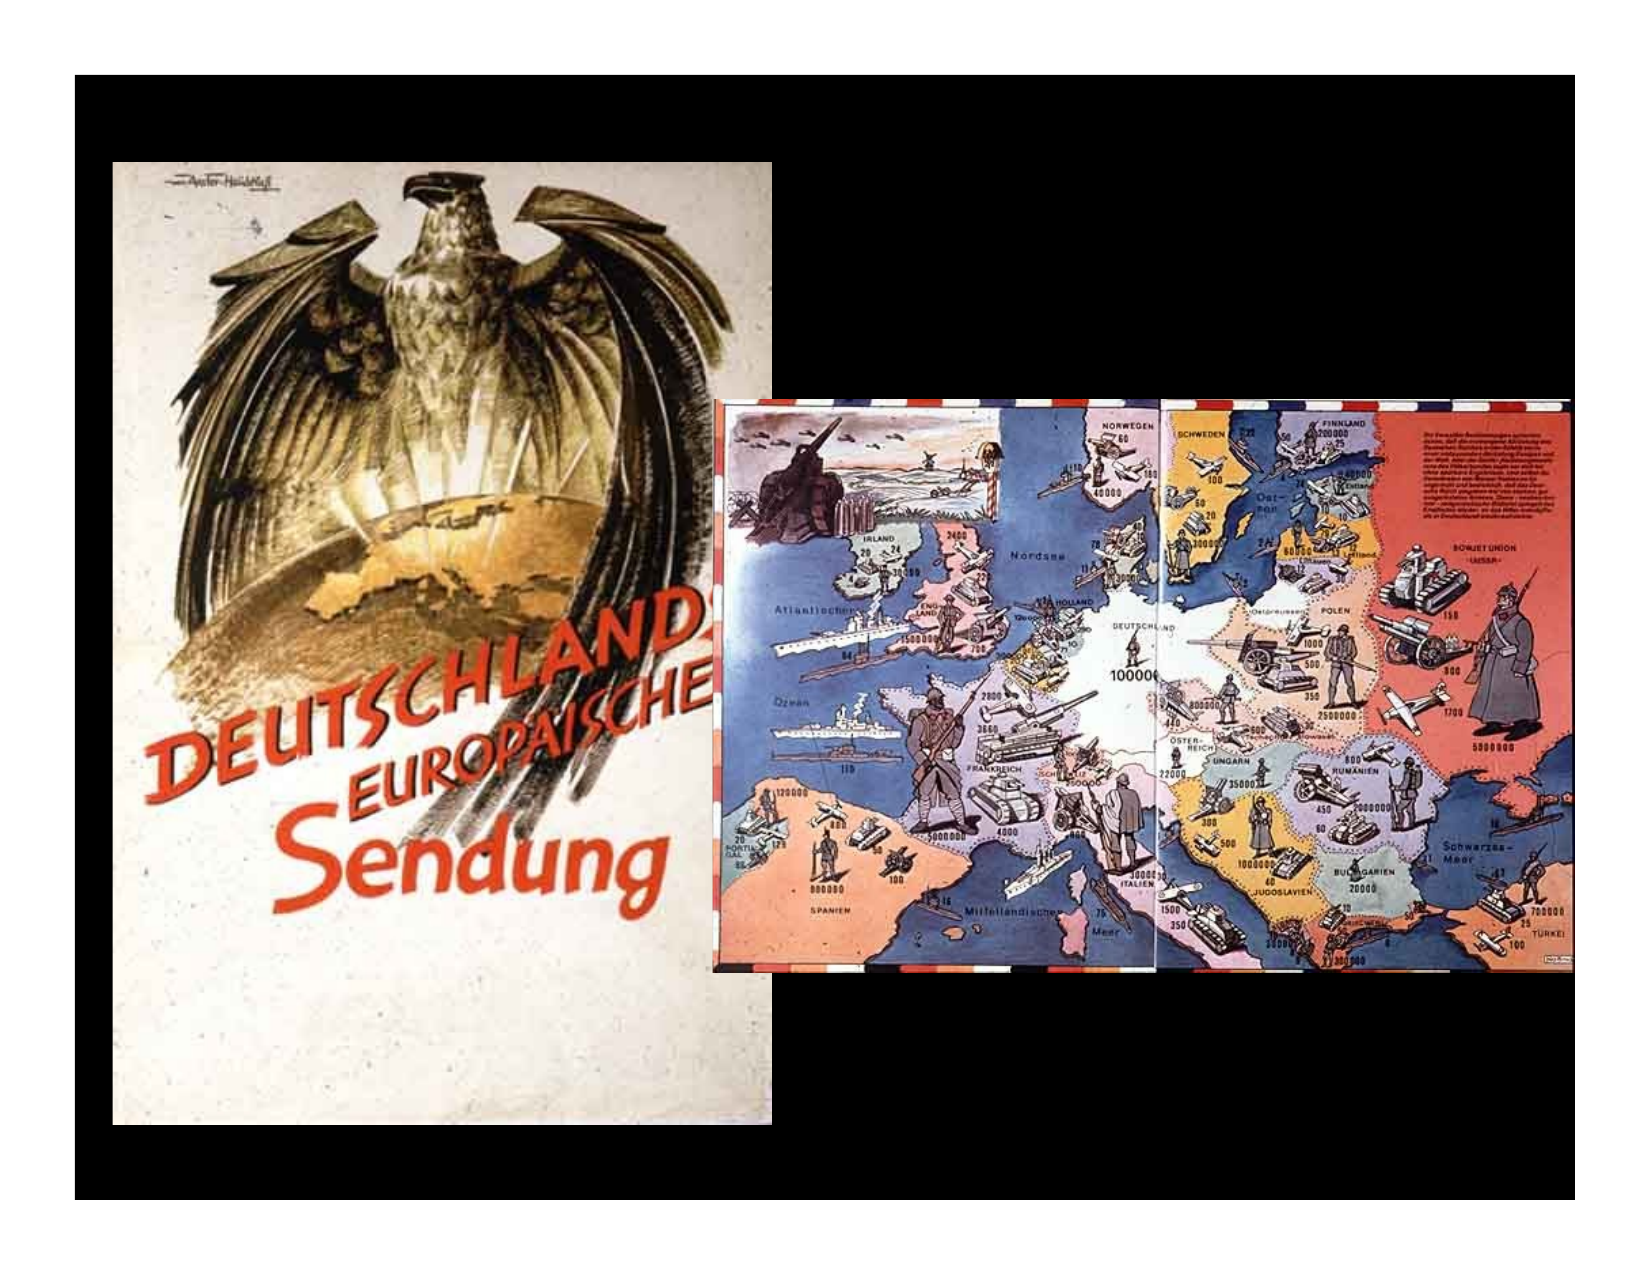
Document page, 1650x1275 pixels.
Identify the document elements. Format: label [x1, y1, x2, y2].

text_box [712, 399, 1575, 973]
text_box [112, 162, 772, 1125]
